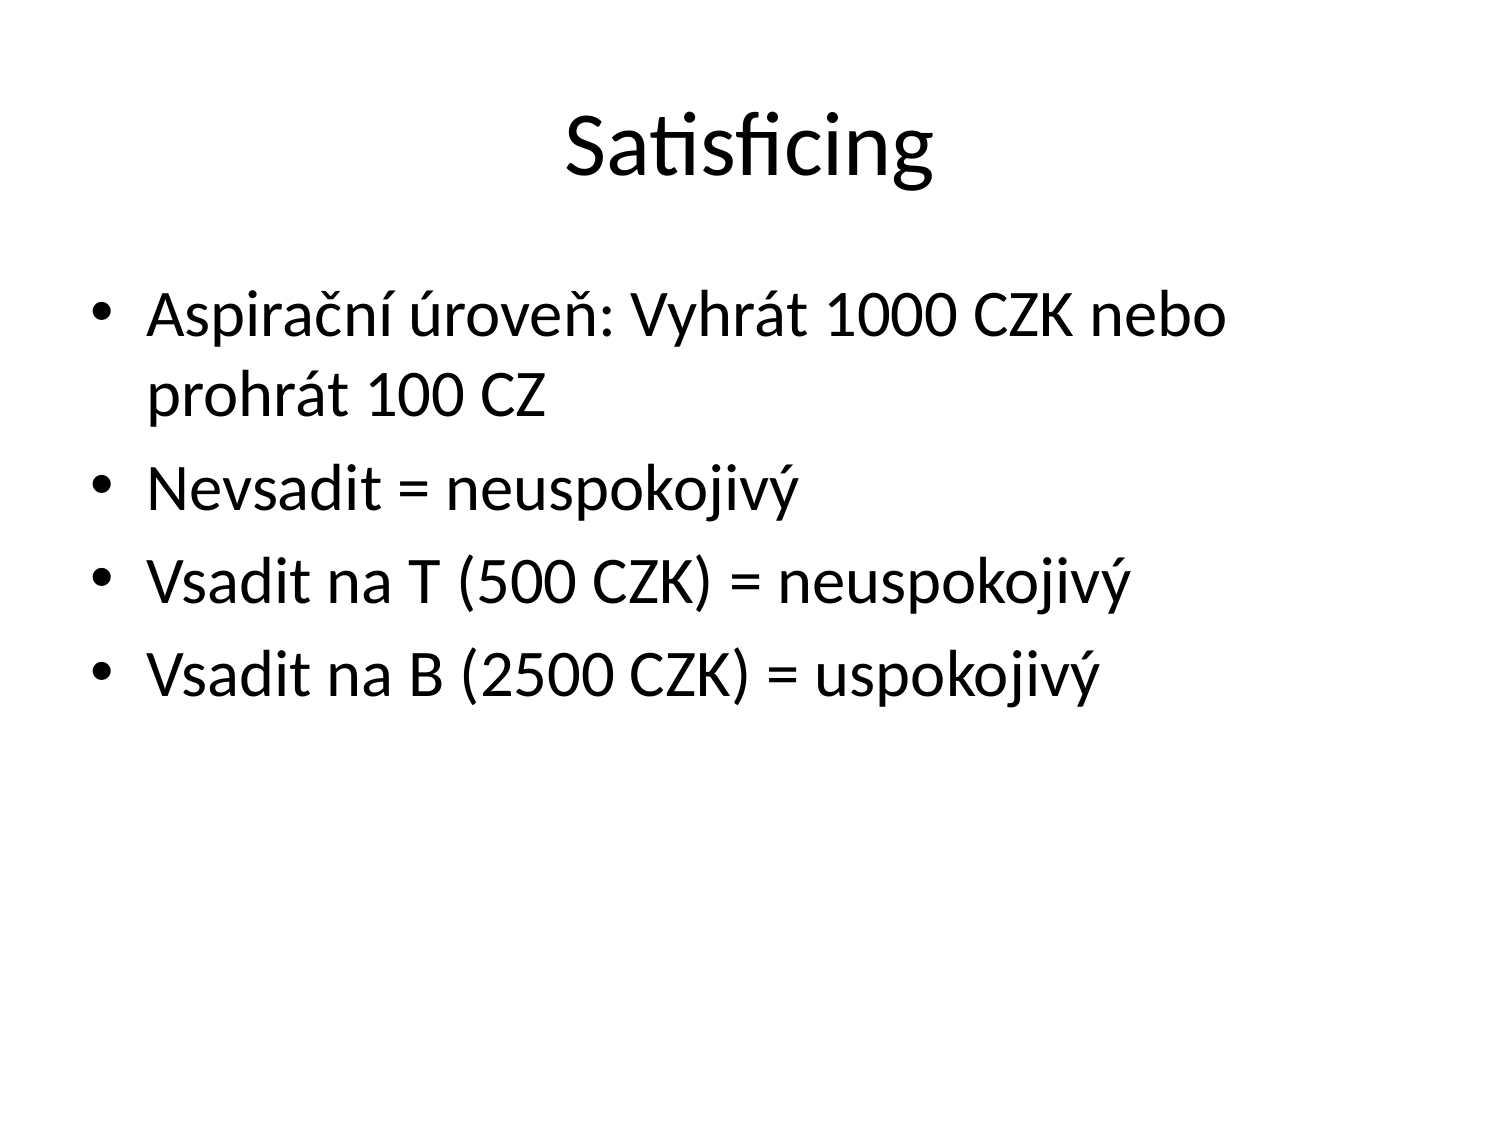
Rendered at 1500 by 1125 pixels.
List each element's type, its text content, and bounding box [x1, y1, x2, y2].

list Aspirační úroveň: Vyhrát 1000 CZK nebo prohrát 100 CZ Nevsadit = neuspokojivý Vsadit na T (500 CZK) = neuspokojivý Vsadit na B (2500 CZK) = uspokojivý [75, 262, 1425, 1005]
title Satisficing [75, 45, 1425, 233]
